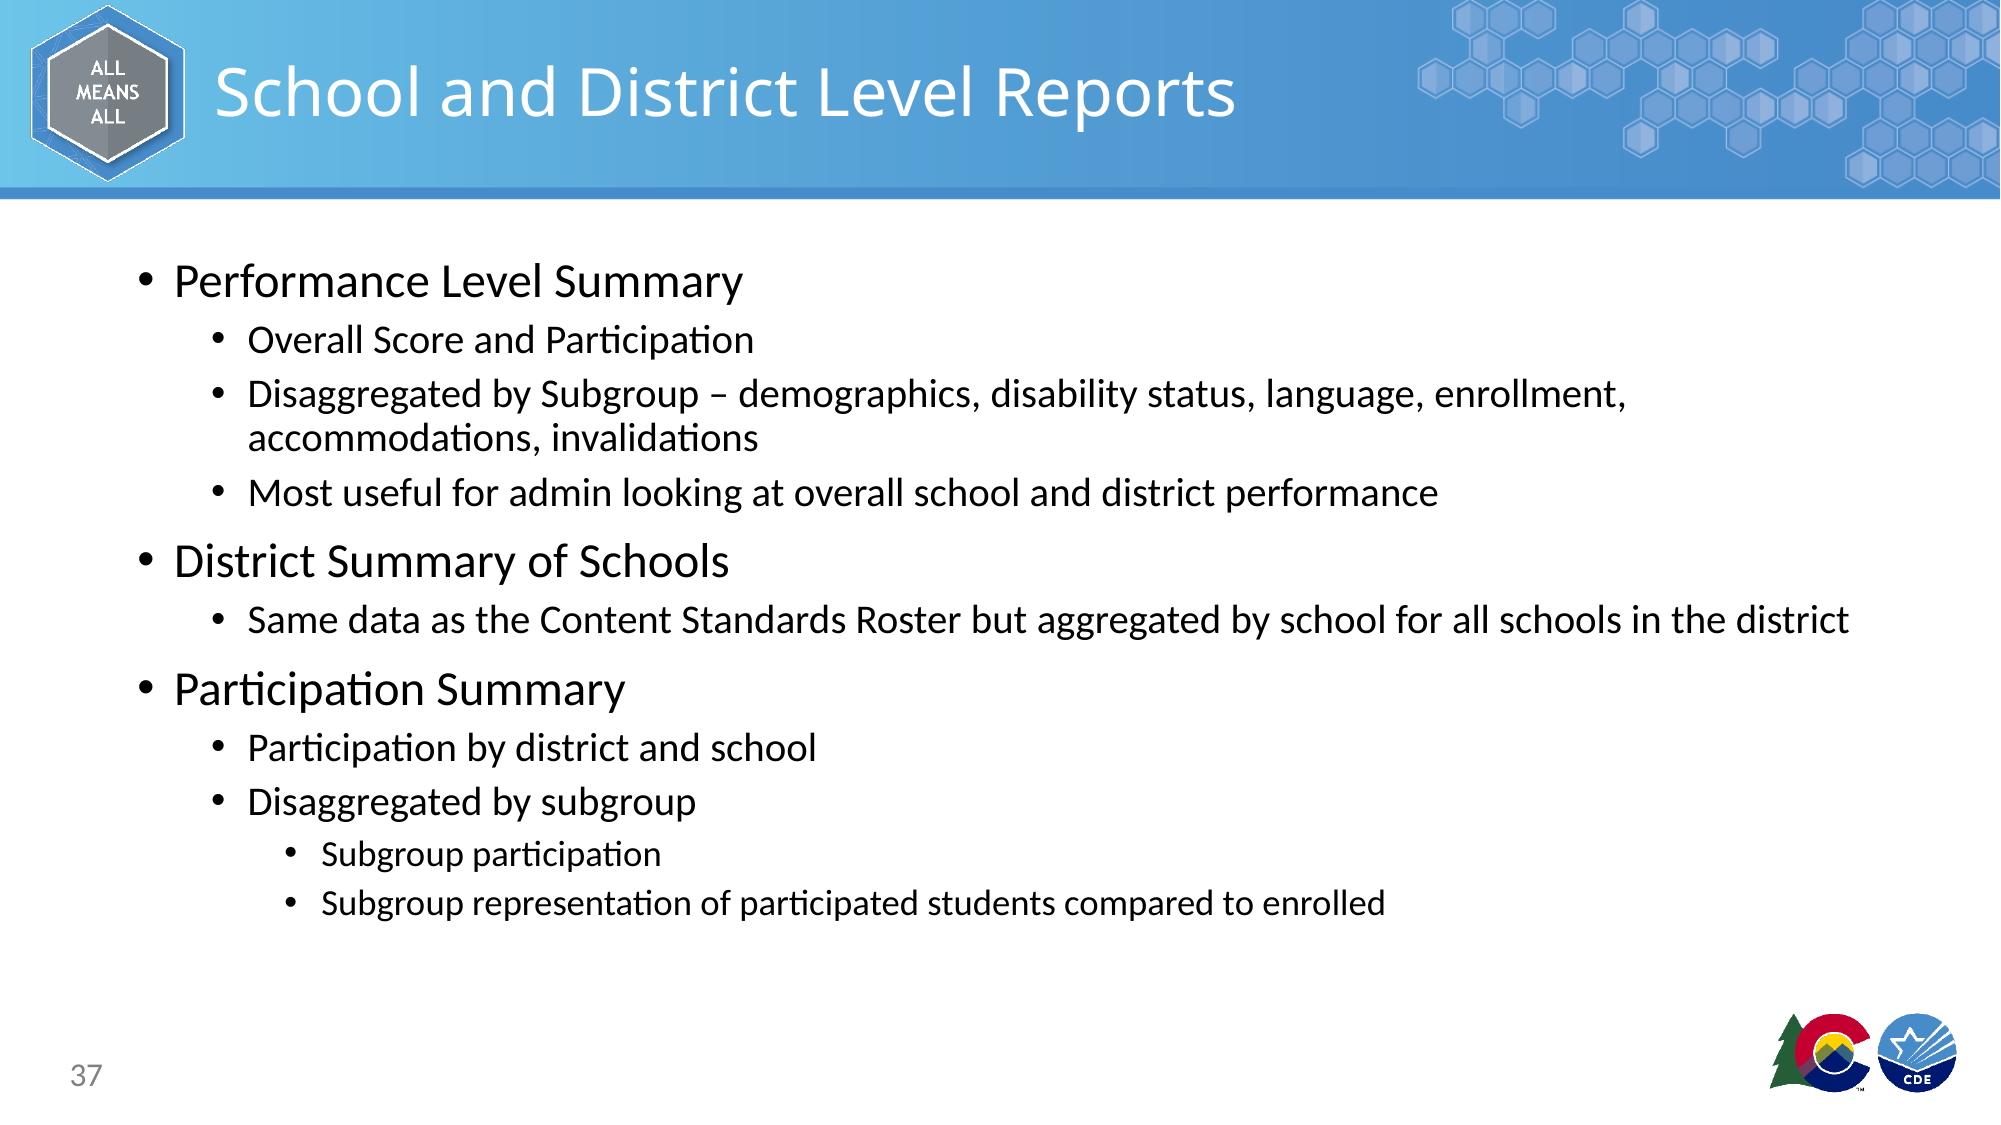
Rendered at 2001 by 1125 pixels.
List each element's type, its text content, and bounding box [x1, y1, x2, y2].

list Performance Level Summary Overall Score and Participation Disaggregated by Subgroup – demographics, disability status, language, enrollment, accommodations, invalidations Most useful for admin looking at overall school and district performance District Summary of Schools Same data as the Content Standards Roster but aggregated by school for all schools in the district Participation Summary Participation by district and school Disaggregated by subgroup Subgroup participation Subgroup representation of participated students compared to enrolled [137, 254, 1863, 969]
title School and District Level Reports [214, 58, 1396, 182]
picture [0, 0, 2000, 200]
slide_number 37 [54, 1042, 505, 1103]
picture [1768, 1012, 1957, 1093]
